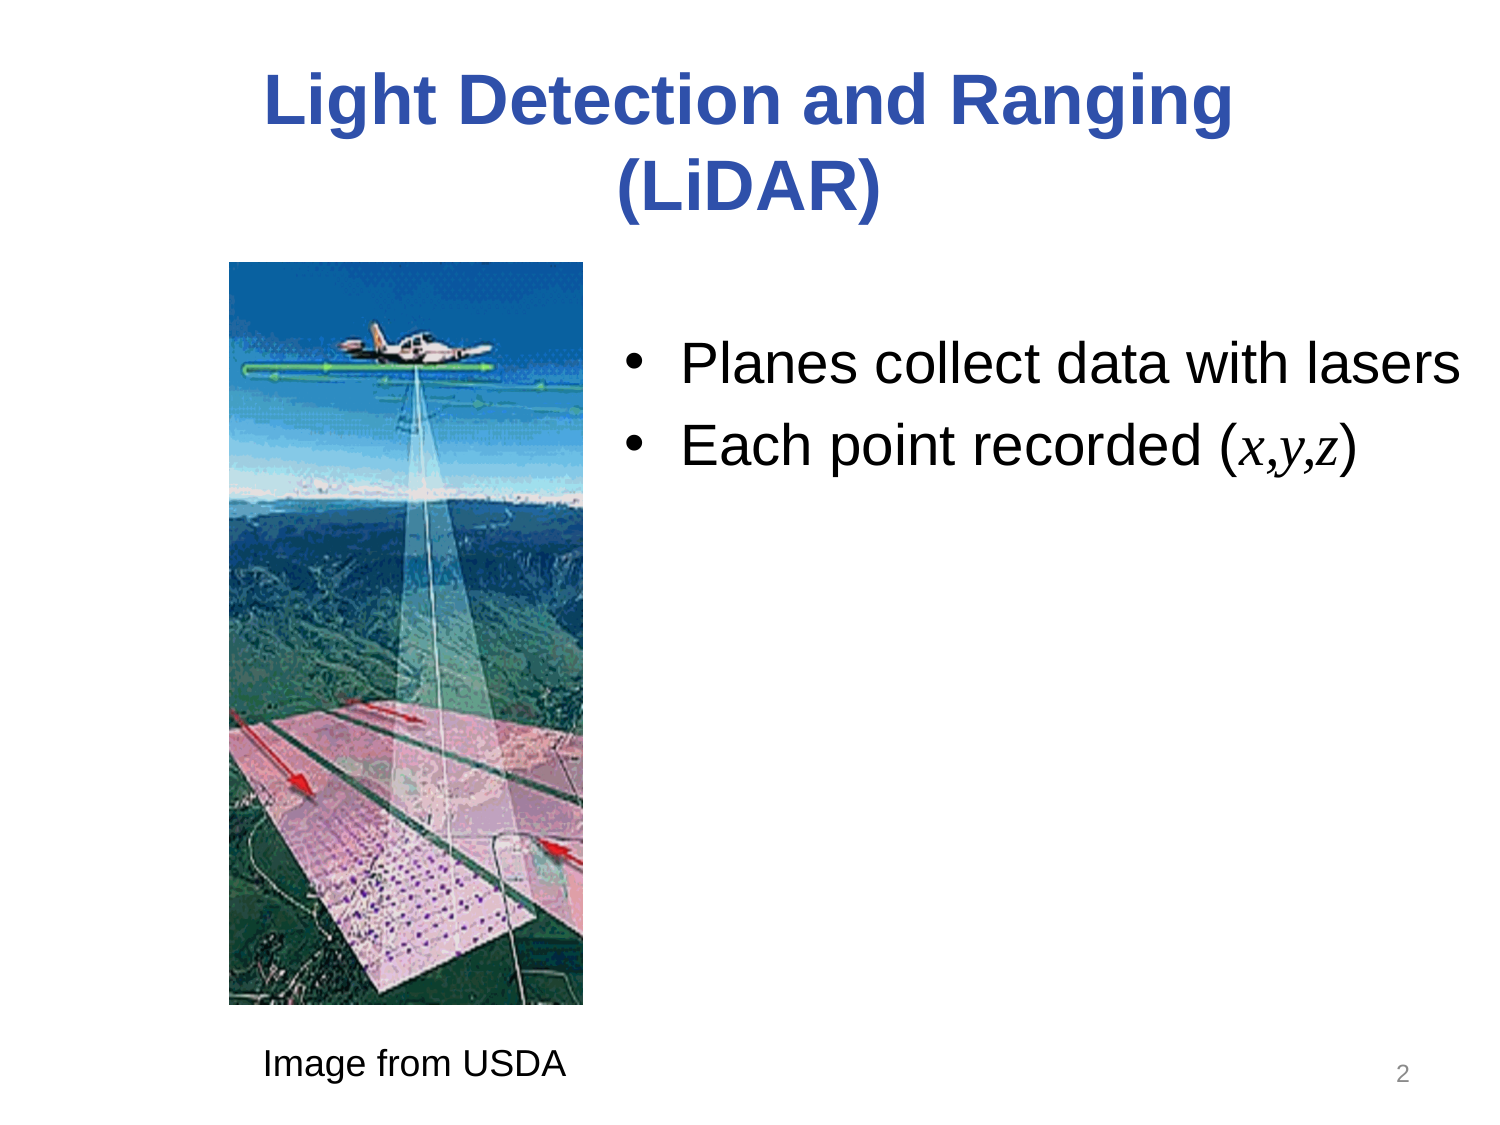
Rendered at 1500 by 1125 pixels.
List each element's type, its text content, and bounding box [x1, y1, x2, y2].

text_box Image from USDA [247, 1031, 582, 1092]
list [74, 262, 738, 1006]
title Light Detection and Ranging (LiDAR) [75, 45, 1425, 233]
list Planes collect data with lasers Each point recorded (x,y,z) [741, 318, 1487, 778]
slide_number 1 [1074, 1042, 1425, 1103]
